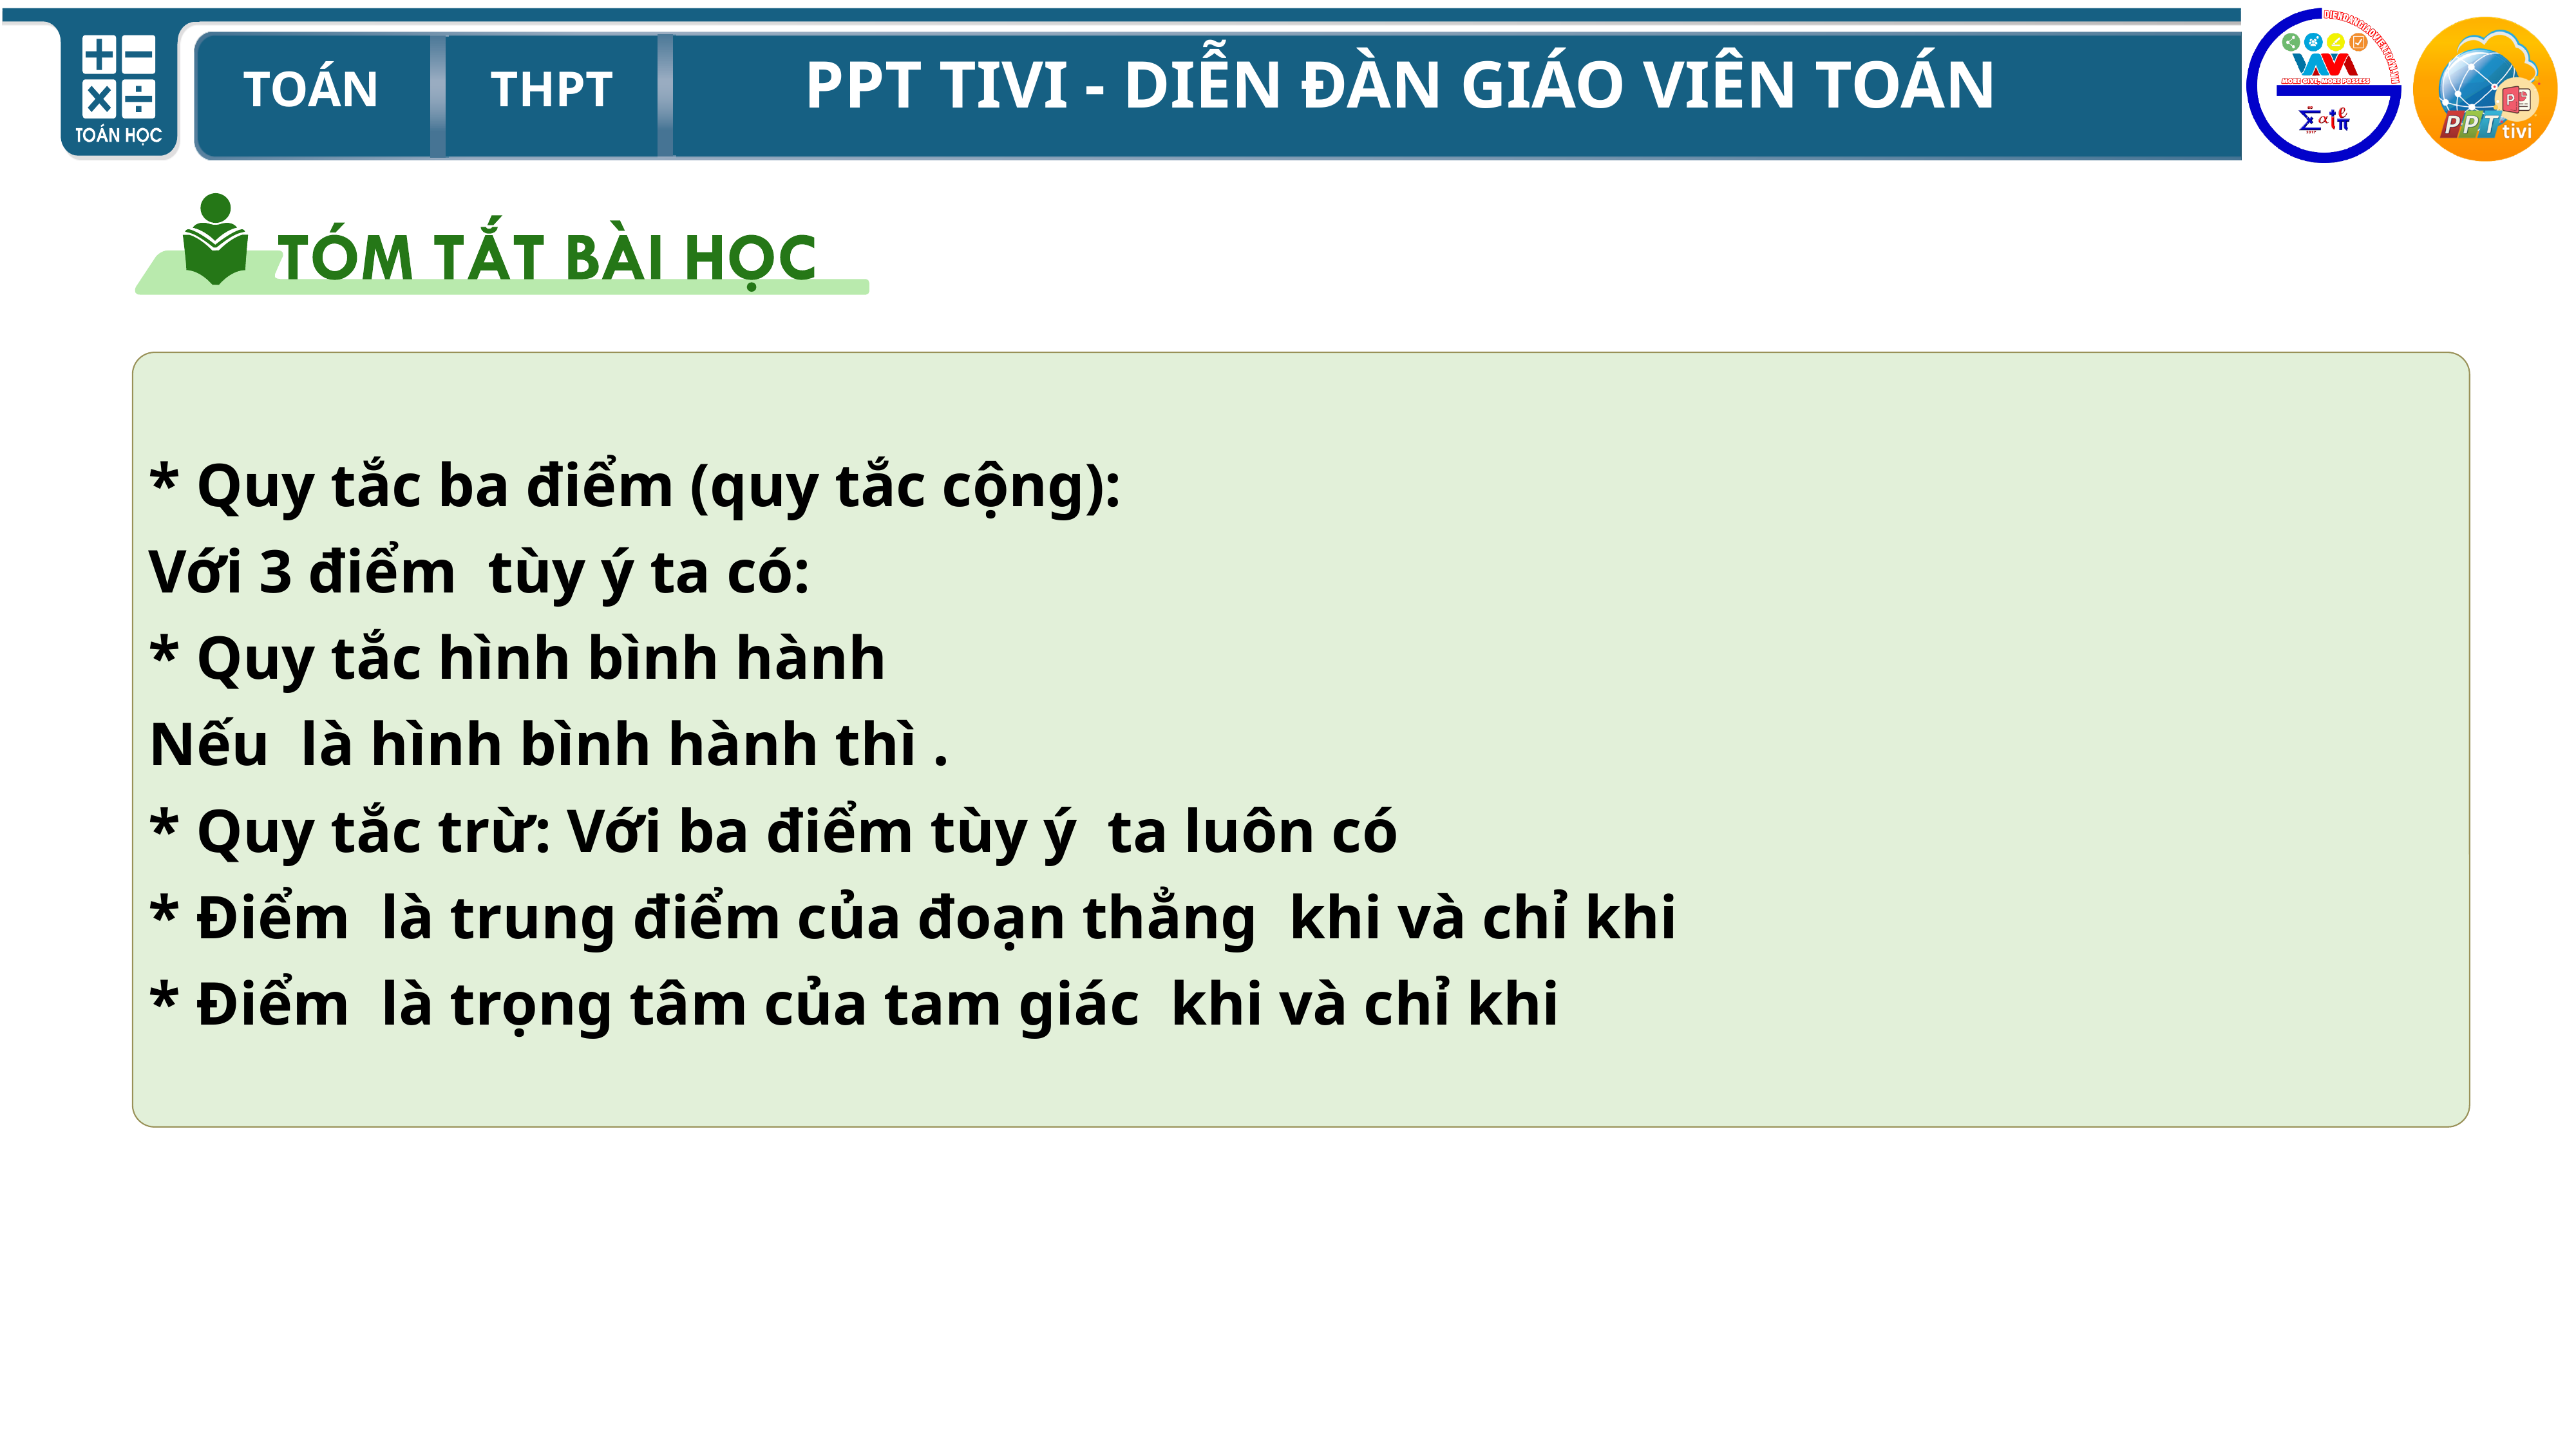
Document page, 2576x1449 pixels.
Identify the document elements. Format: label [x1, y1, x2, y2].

picture [2246, 8, 2401, 163]
picture [2412, 16, 2558, 162]
picture [2, 22, 2242, 160]
text_box [133, 193, 869, 295]
